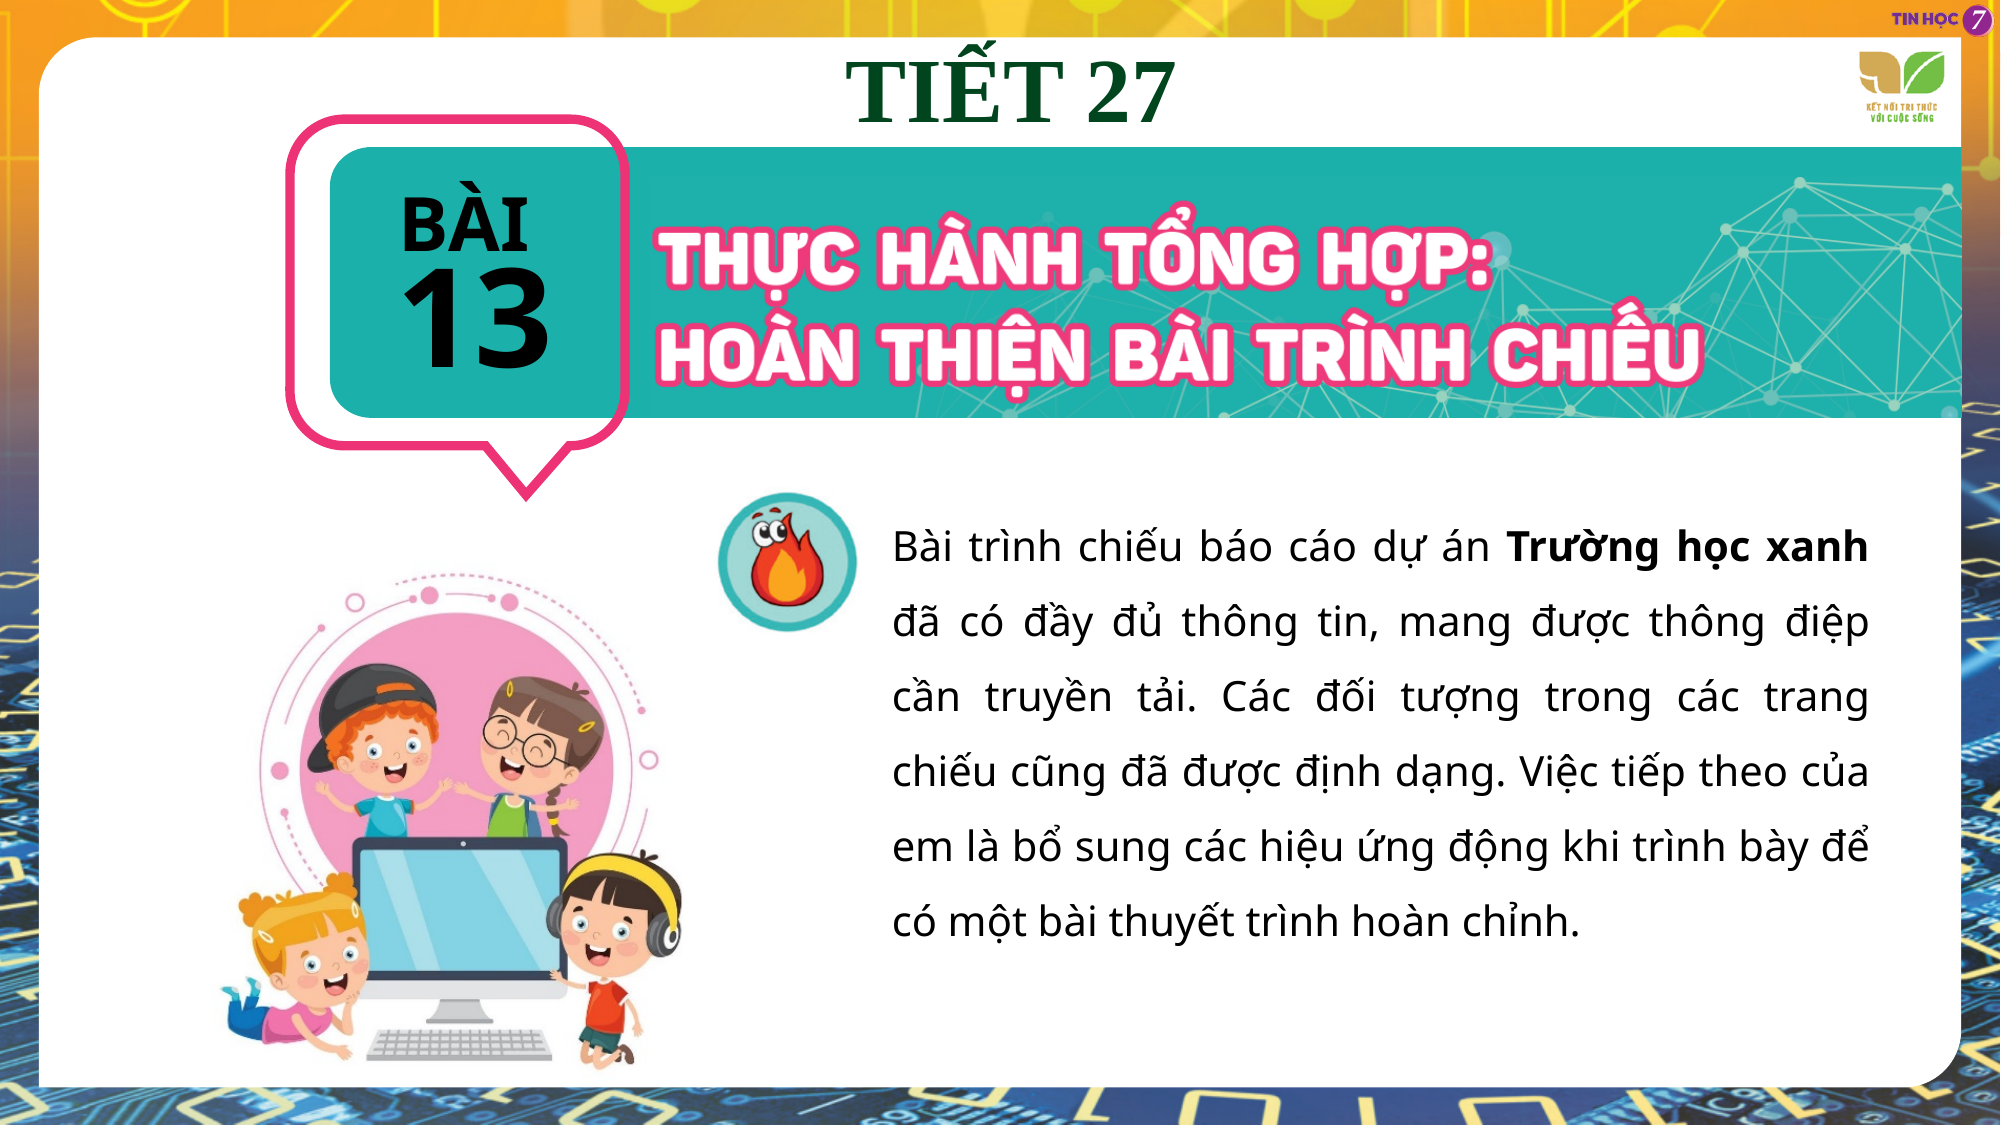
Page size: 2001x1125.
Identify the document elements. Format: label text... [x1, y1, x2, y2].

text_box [289, 119, 1962, 446]
picture [0, 0, 2001, 1125]
text_box TIẾT 27 [498, 23, 1525, 119]
text_box Bài trình chiếu báo cáo dự án Trường học xanh đã có đầy đủ thông tin, mang được thông điệp cần truyền tải. Các đối tượng trong các trang chiếu cũng đã được định dạng. Việc tiếp theo của em là bổ sung các hiệu ứng động khi trình bày để có một bài thuyết trình hoàn chỉnh. [877, 487, 1886, 953]
